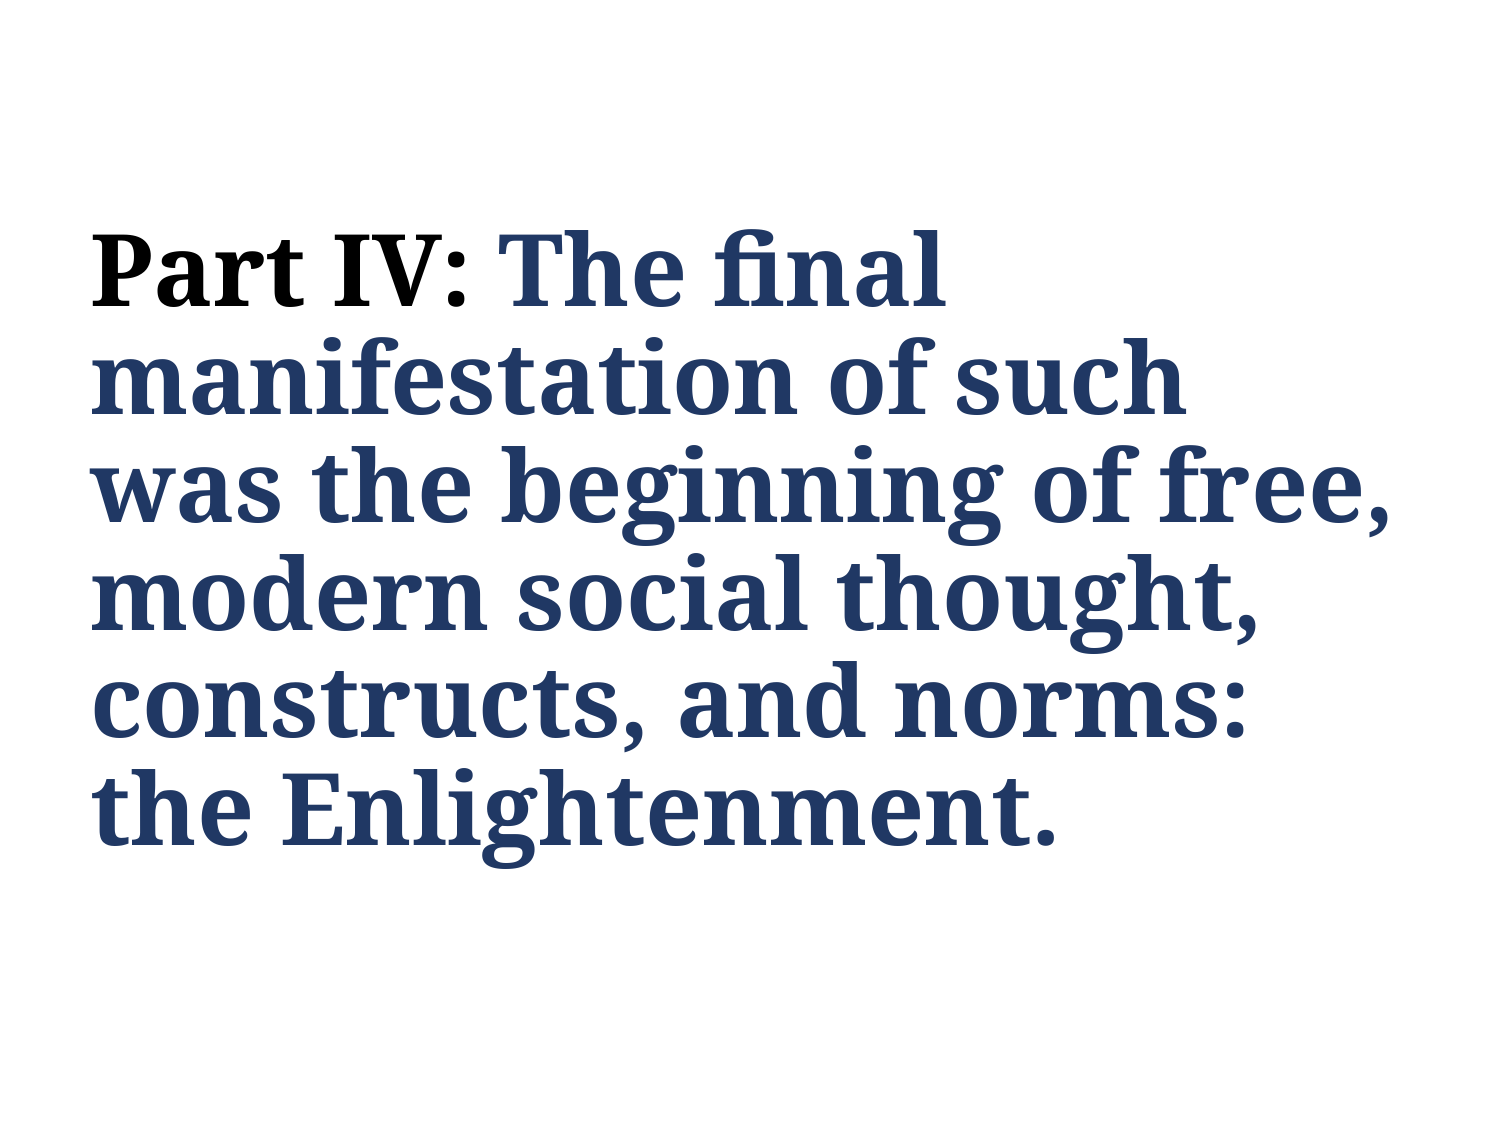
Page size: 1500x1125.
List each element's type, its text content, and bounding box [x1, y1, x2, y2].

title Part IV: The final manifestation of such was the beginning of free, modern social thought, constructs, and norms: the Enlightenment. [75, 387, 1425, 700]
